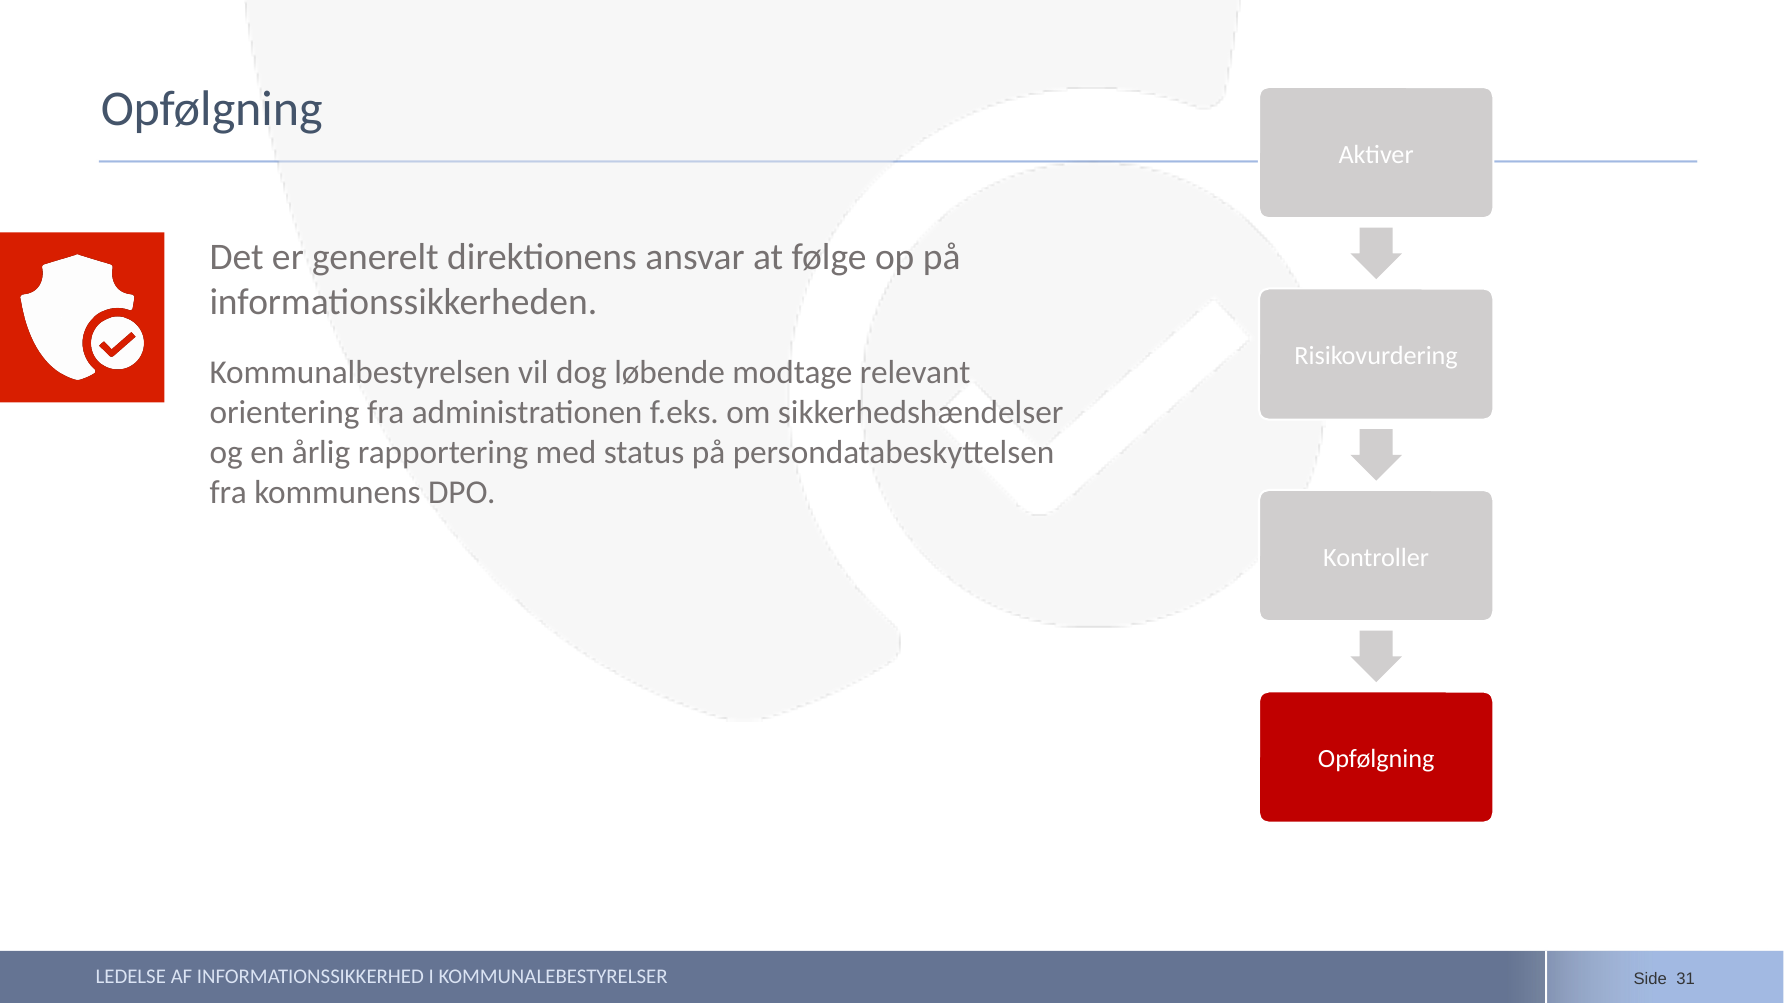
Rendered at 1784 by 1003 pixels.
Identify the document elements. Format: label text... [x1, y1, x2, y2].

text_box Kommunalbestyrelsen vil dog løbende modtage relevant orientering fra administrationen f.eks. om sikkerhedshændelser og en årlig rapportering med status på persondatabeskyttelsen fra kommunens DPO. [202, 342, 243, 518]
picture [20, 254, 144, 381]
text_box Det er generelt direktionens ansvar at følge op på informationssikkerheden. [202, 224, 243, 330]
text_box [1258, 86, 1494, 823]
title Opfølgning [1326, 82, 1697, 166]
picture [0, 0, 1784, 1003]
title Opfølgning [100, 82, 243, 166]
text_box [0, 232, 165, 403]
